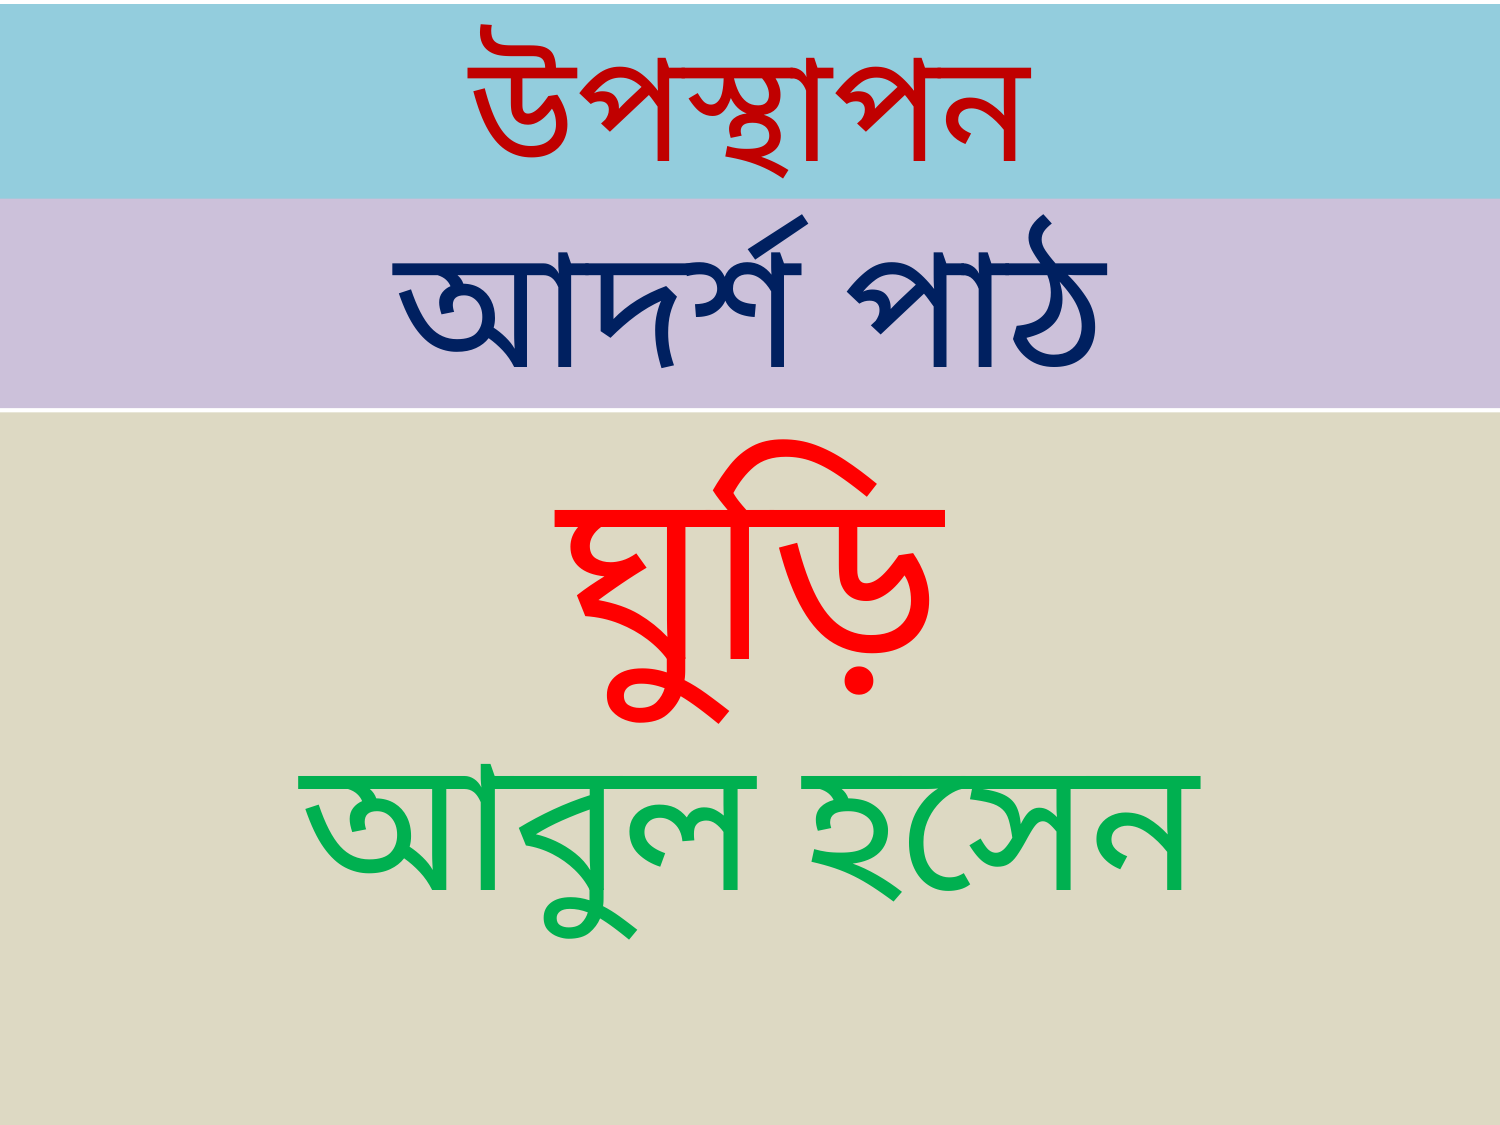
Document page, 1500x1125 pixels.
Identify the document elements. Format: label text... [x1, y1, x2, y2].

text_box উপস্থাপন [0, 4, 1500, 199]
text_box ঘুড়ি আবুল হসেন [0, 412, 1500, 1125]
text_box আদর্শ পাঠ [0, 199, 1500, 409]
